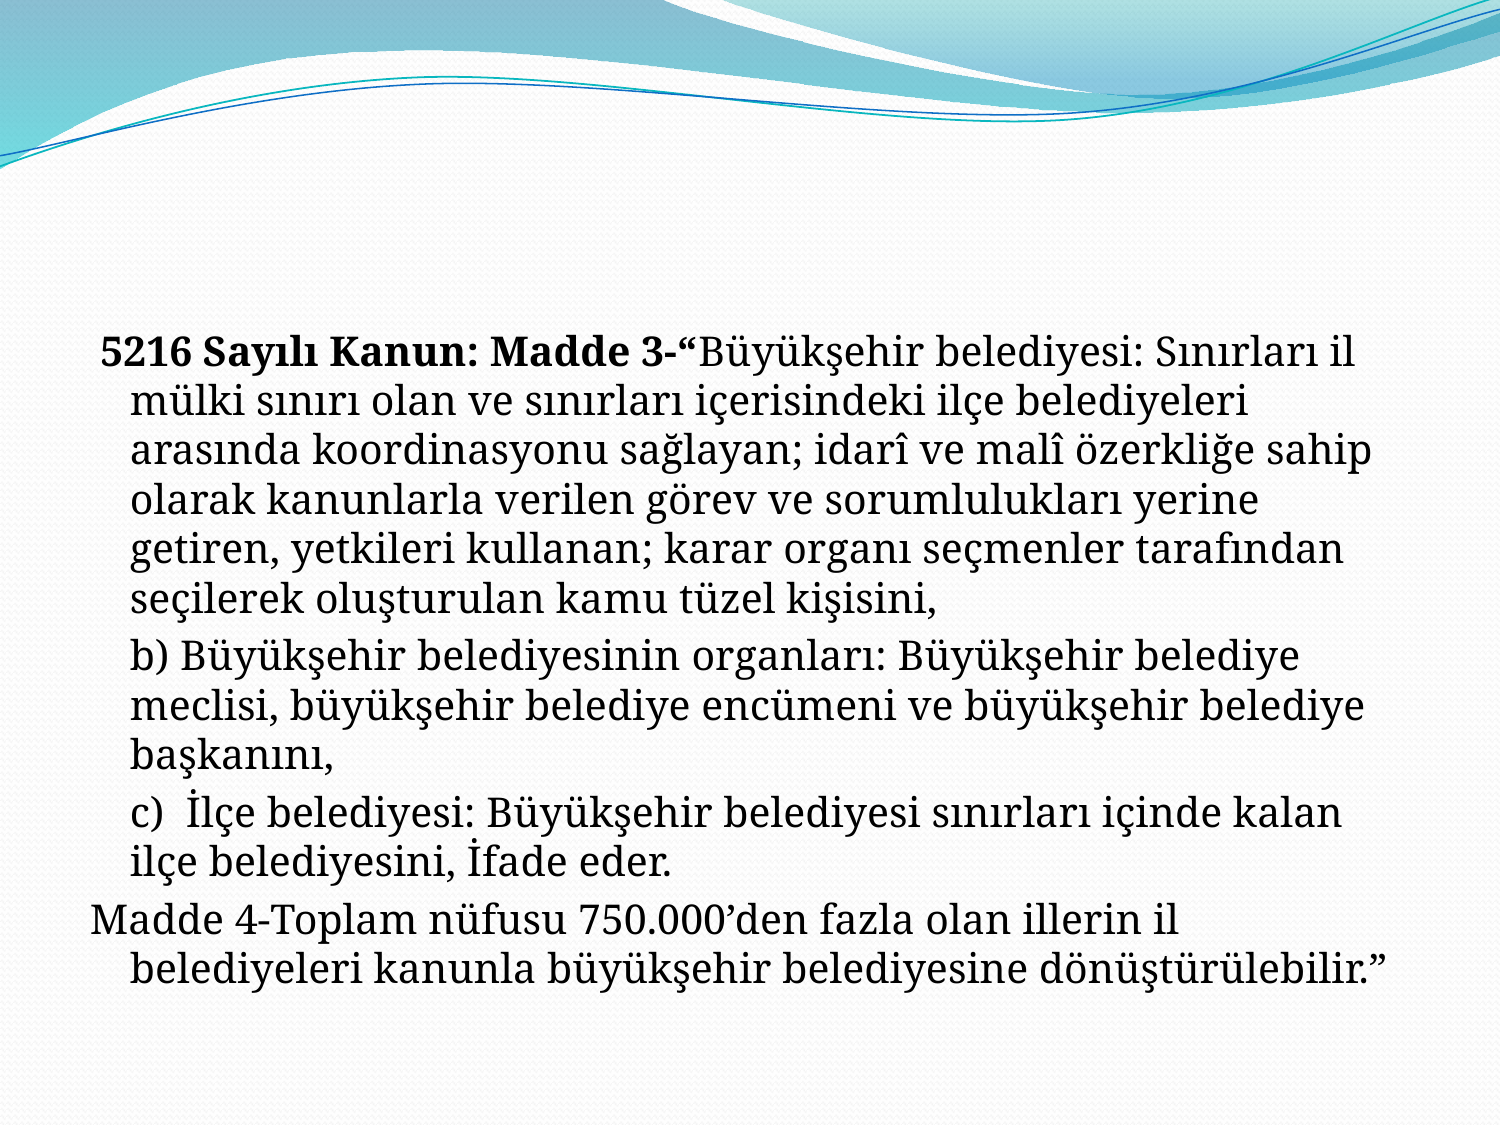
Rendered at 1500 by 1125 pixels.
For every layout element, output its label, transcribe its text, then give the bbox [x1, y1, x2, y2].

list 5216 Sayılı Kanun: Madde 3-“Büyükşehir belediyesi: Sınırları il mülki sınırı olan ve sınırları içerisindeki ilçe belediyeleri arasında koordinasyonu sağlayan; idarî ve malî özerkliğe sahip olarak kanunlarla verilen görev ve sorumlulukları yerine getiren, yetkileri kullanan; karar organı seçmenler tarafından seçilerek oluşturulan kamu tüzel kişisini, b) Büyükşehir belediyesinin organları: Büyükşehir belediye meclisi, büyükşehir belediye encümeni ve büyükşehir belediye başkanını, c) İlçe belediyesi: Büyükşehir belediyesi sınırları içinde kalan ilçe belediyesini, İfade eder. Madde 4-Toplam nüfusu 750.000’den fazla olan illerin il belediyeleri kanunla büyükşehir belediyesine dönüştürülebilir.” [75, 317, 1425, 1038]
